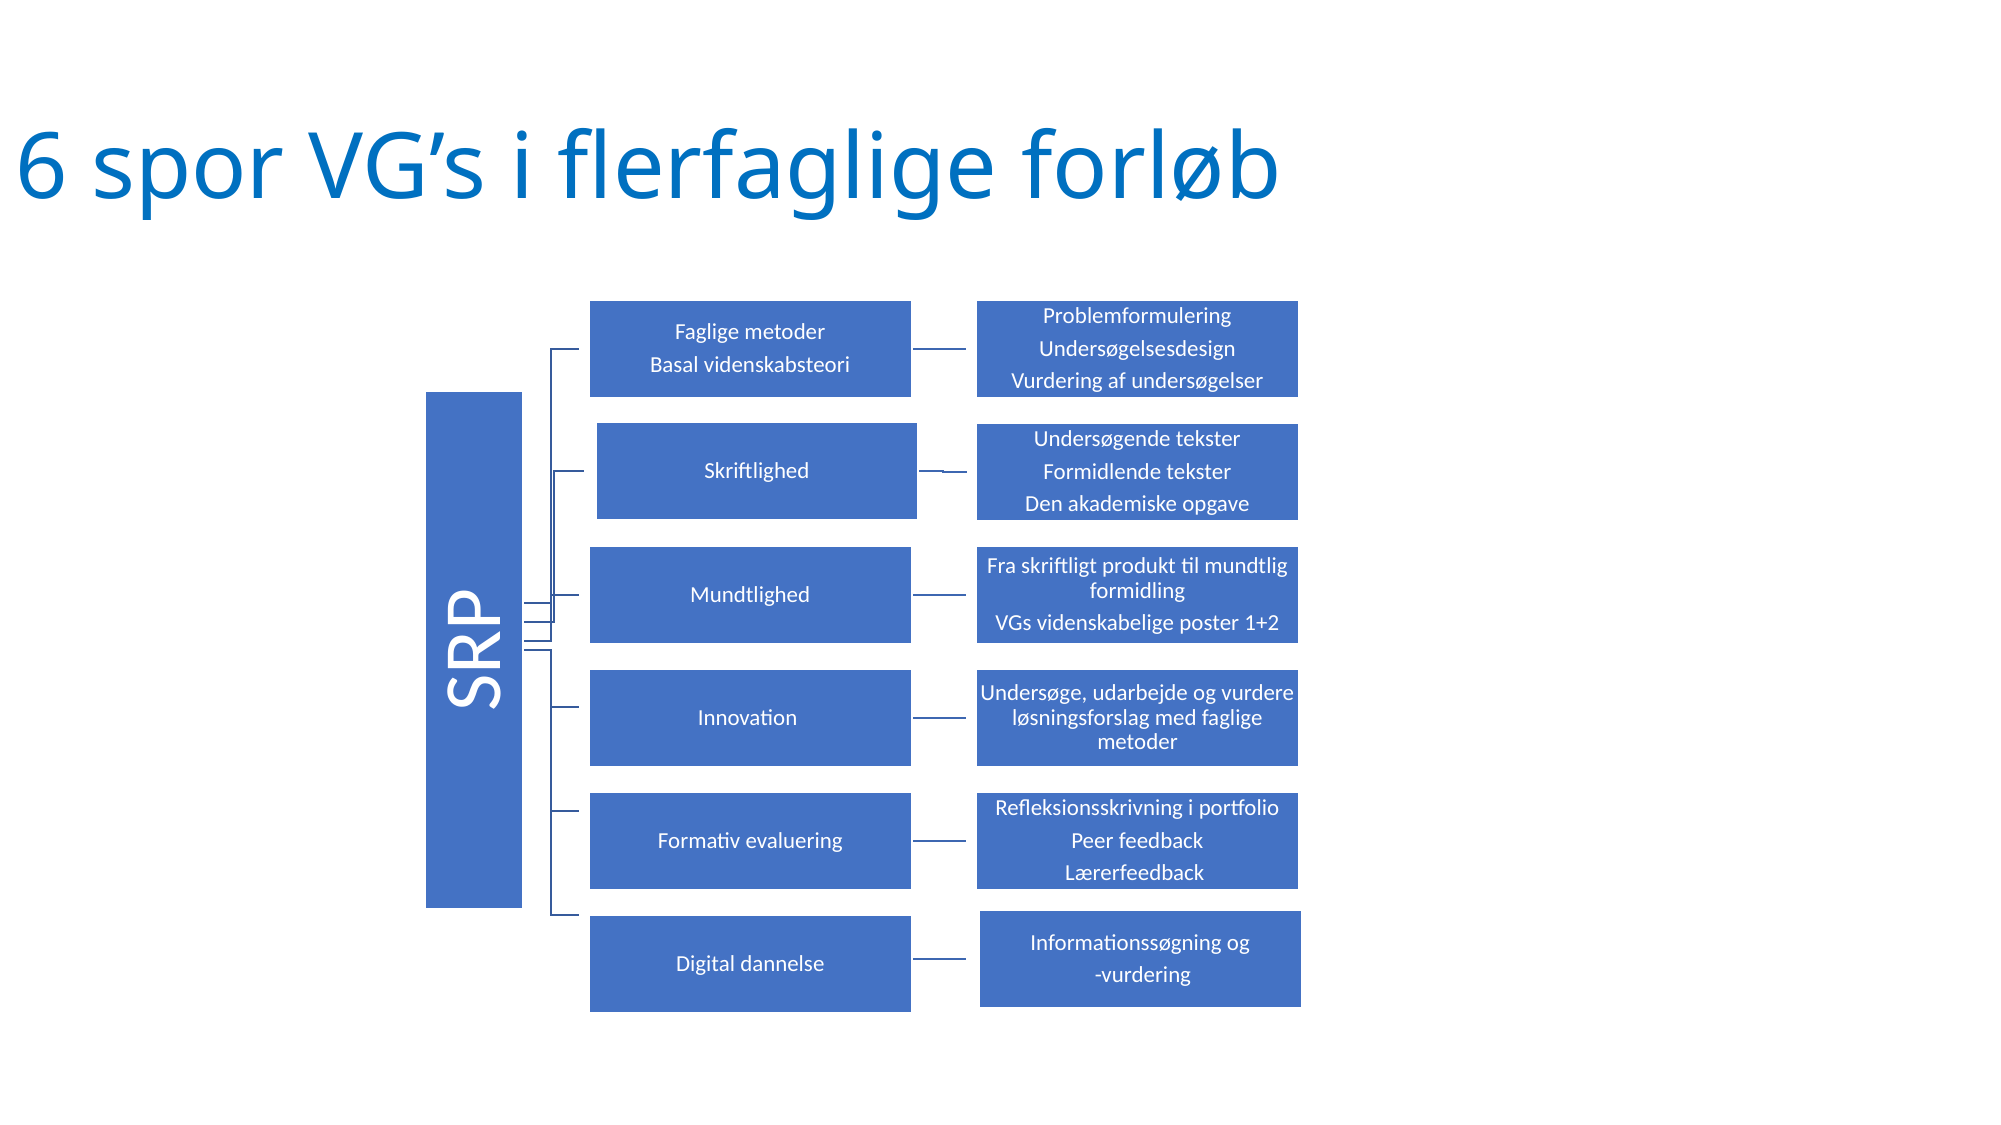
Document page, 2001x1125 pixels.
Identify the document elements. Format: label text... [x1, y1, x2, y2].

title 6 spor VG’s i flerfaglige forløb [0, 59, 1725, 278]
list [0, 299, 1725, 1014]
